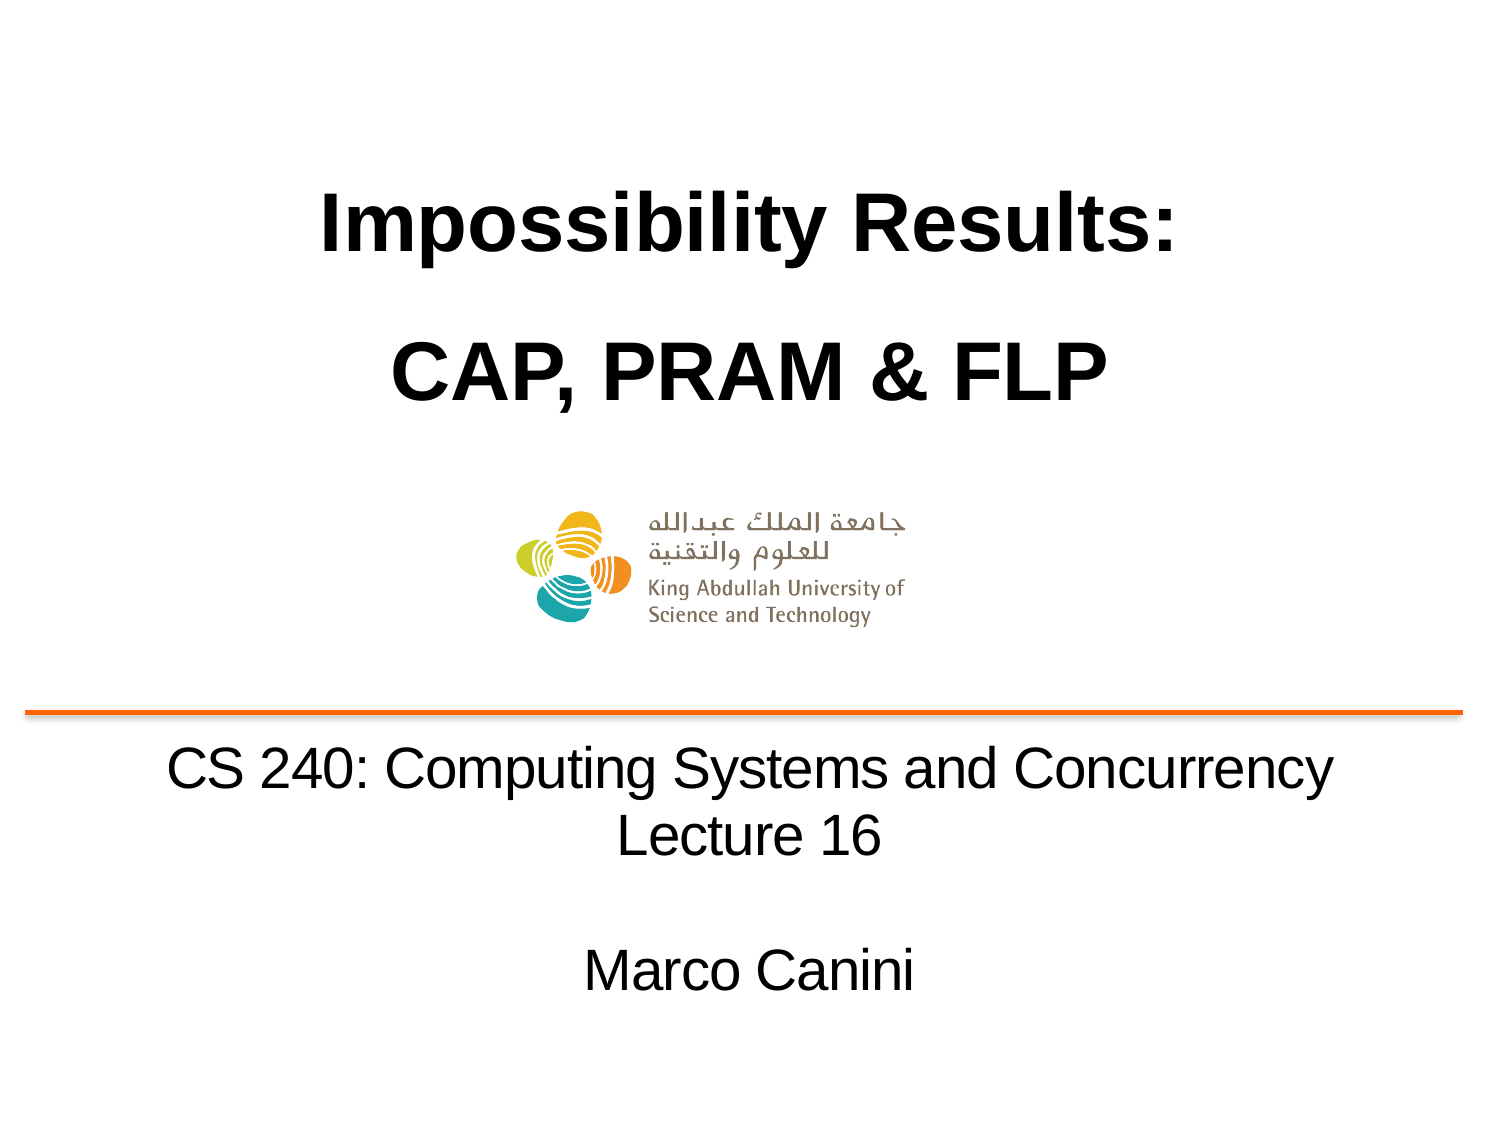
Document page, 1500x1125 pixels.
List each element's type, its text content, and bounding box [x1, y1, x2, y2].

picture [472, 480, 1028, 662]
title Impossibility Results: CAP, PRAM & FLP [62, 112, 1438, 425]
subtitle CS 240: Computing Systems and Concurrency Lecture 16 Marco Canini [62, 737, 1438, 1026]
